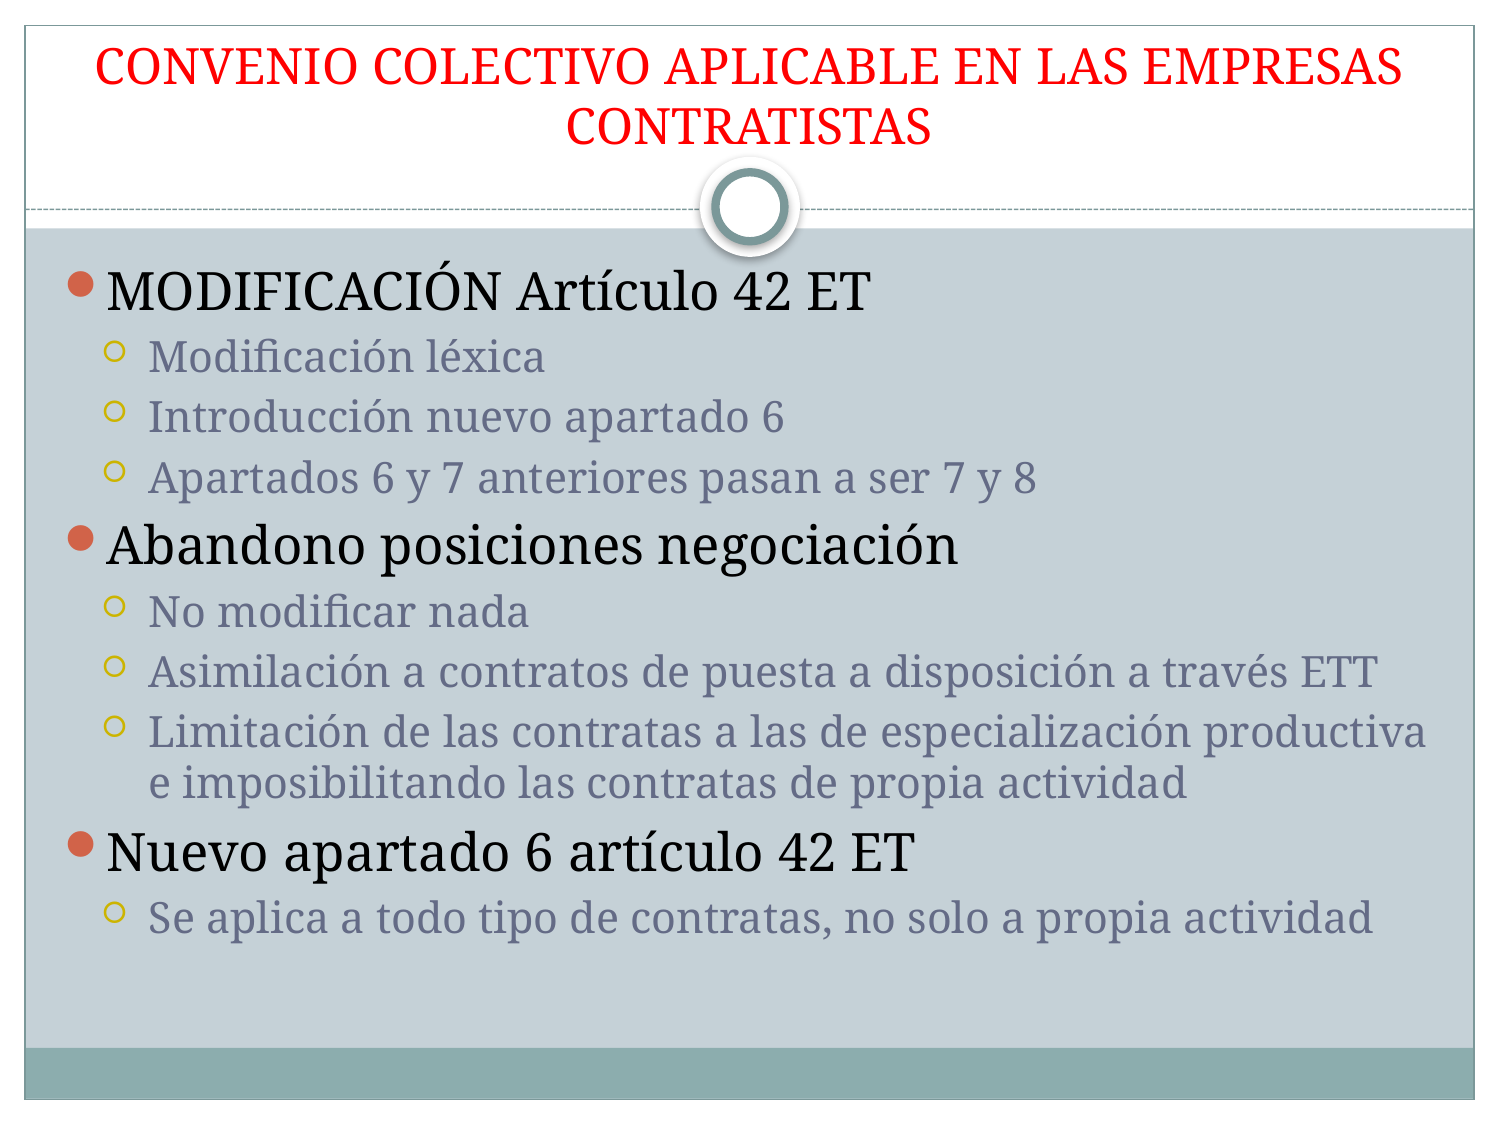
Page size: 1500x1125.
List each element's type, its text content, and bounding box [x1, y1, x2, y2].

list MODIFICACIÓN Artículo 42 ET Modificación léxica Introducción nuevo apartado 6 Apartados 6 y 7 anteriores pasan a ser 7 y 8 Abandono posiciones negociación No modificar nada Asimilación a contratos de puesta a disposición a través ETT Limitación de las contratas a las de especialización productiva e imposibilitando las contratas de propia actividad Nuevo apartado 6 artículo 42 ET Se aplica a todo tipo de contratas, no solo a propia actividad [49, 250, 1445, 1001]
title CONVENIO COLECTIVO APLICABLE EN LAS EMPRESAS CONTRATISTAS [49, 37, 1450, 162]
